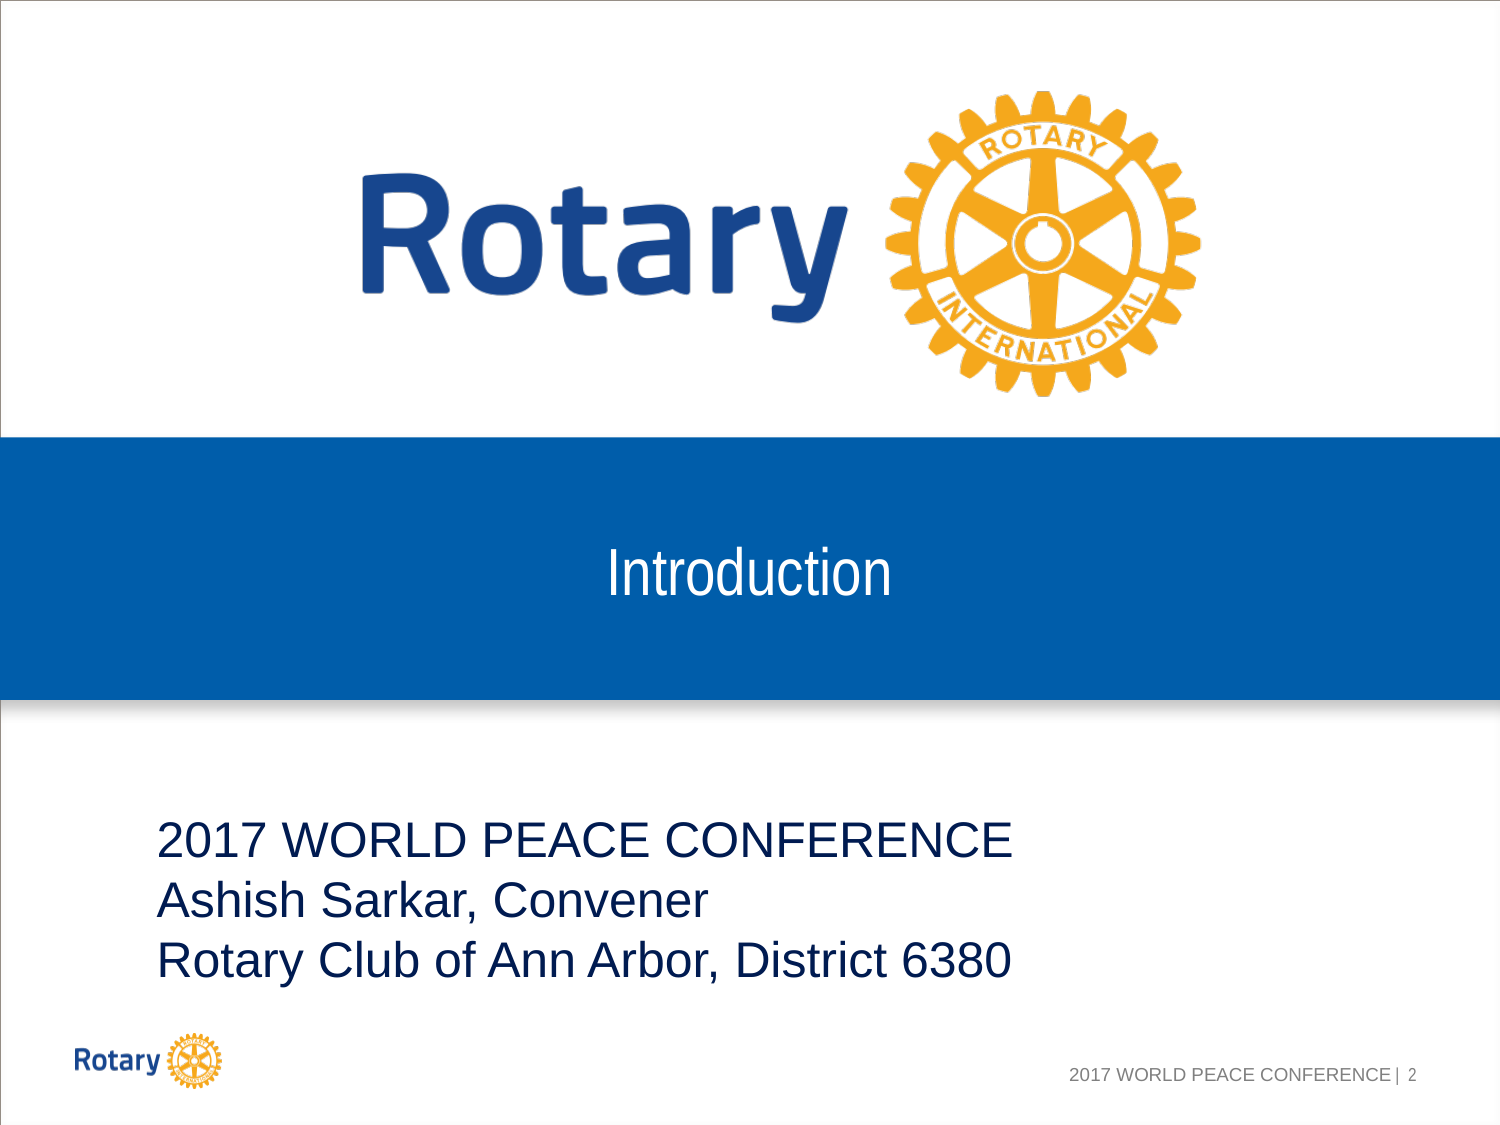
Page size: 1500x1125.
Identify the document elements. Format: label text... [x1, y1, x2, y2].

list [349, 12, 1213, 474]
title Introduction [24, 437, 1475, 700]
picture [75, 1033, 222, 1089]
text_box 2017 WORLD PEACE CONFERENCE Ashish Sarkar, Convener Rotary Club of Ann Arbor, District 6380 [141, 799, 1029, 995]
